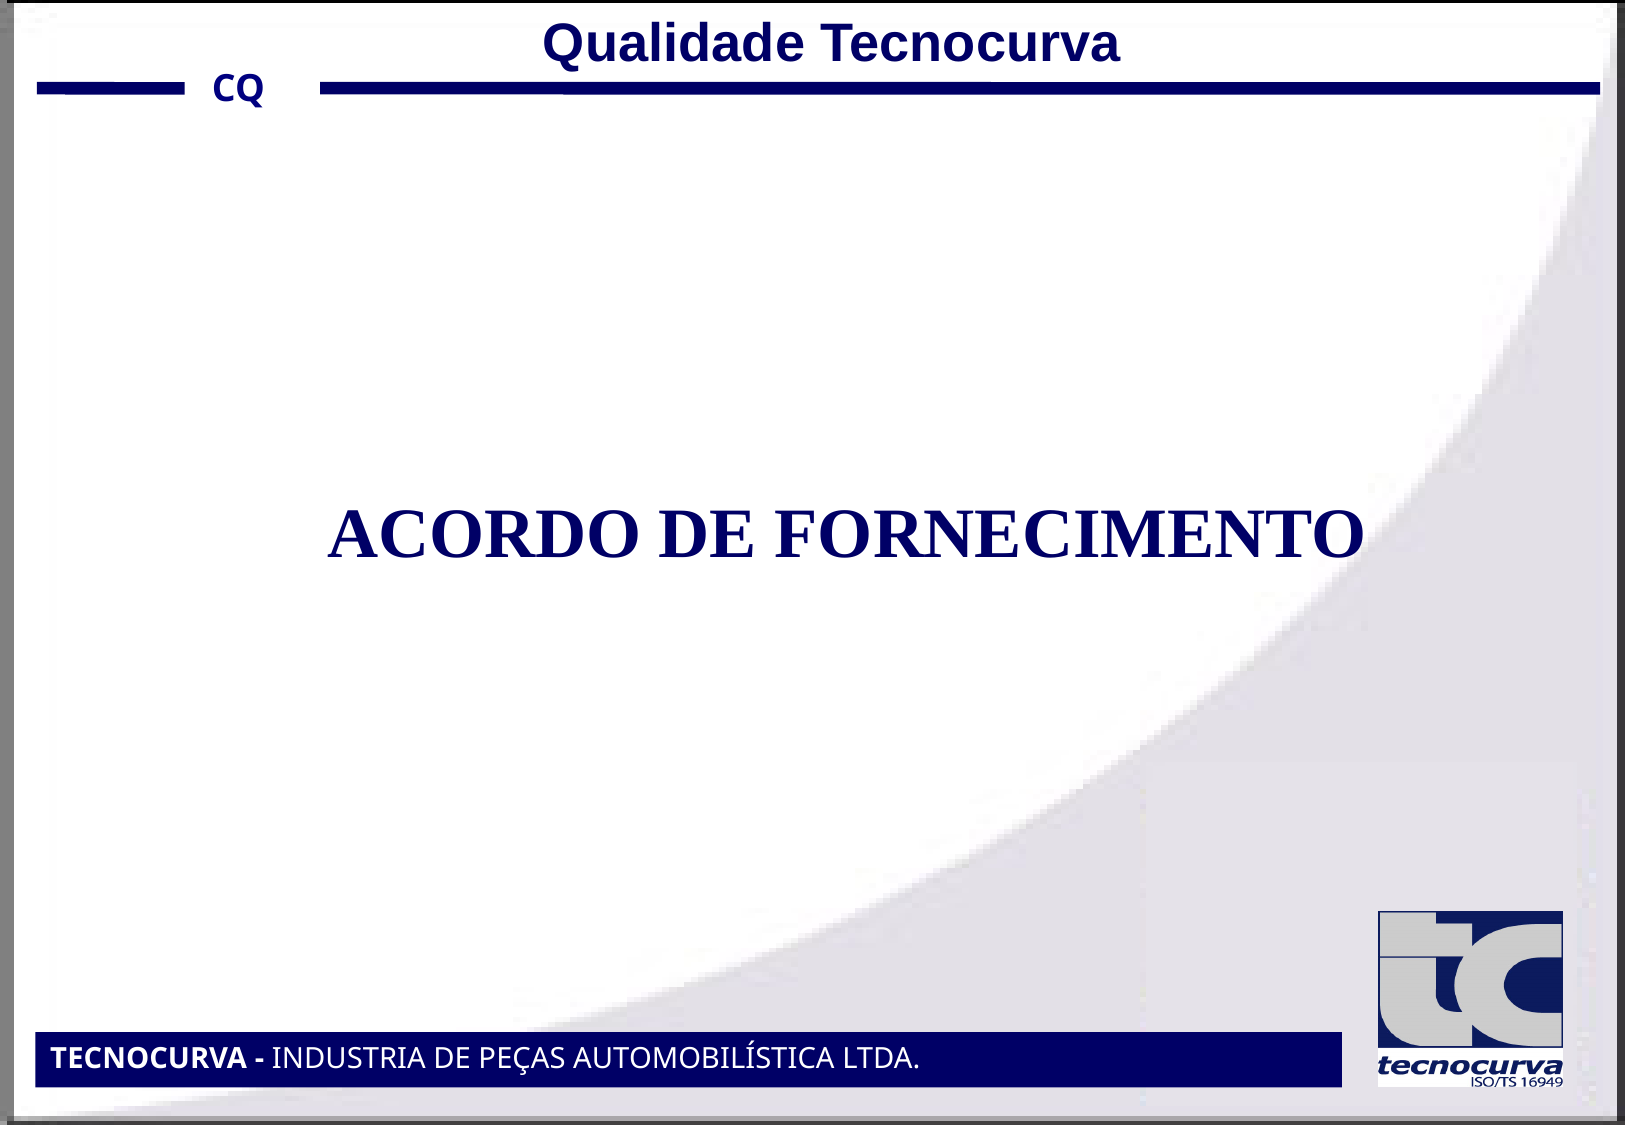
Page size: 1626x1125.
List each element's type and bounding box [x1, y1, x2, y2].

text_box [0, 0, 1625, 1125]
text_box [1378, 911, 1563, 1087]
